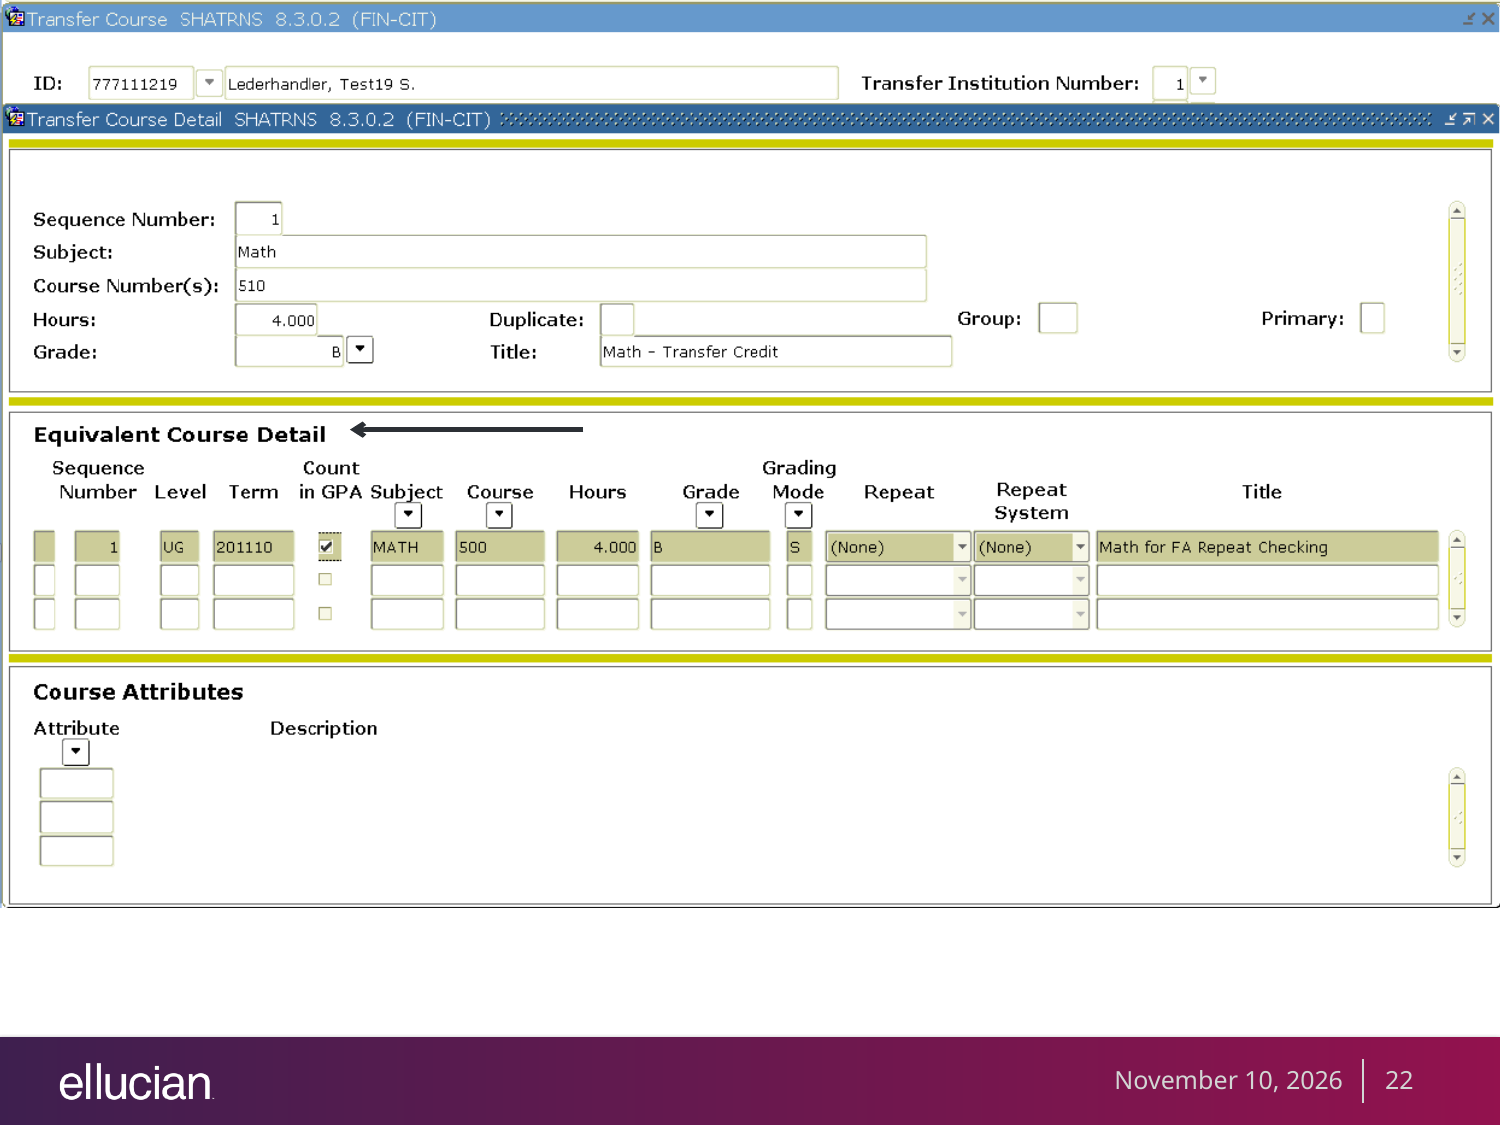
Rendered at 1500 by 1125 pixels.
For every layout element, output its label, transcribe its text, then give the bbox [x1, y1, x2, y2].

slide_number 22 [1370, 1036, 1500, 1125]
picture [53, 1037, 221, 1125]
picture [0, 0, 1500, 909]
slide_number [1008, 1035, 1359, 1125]
